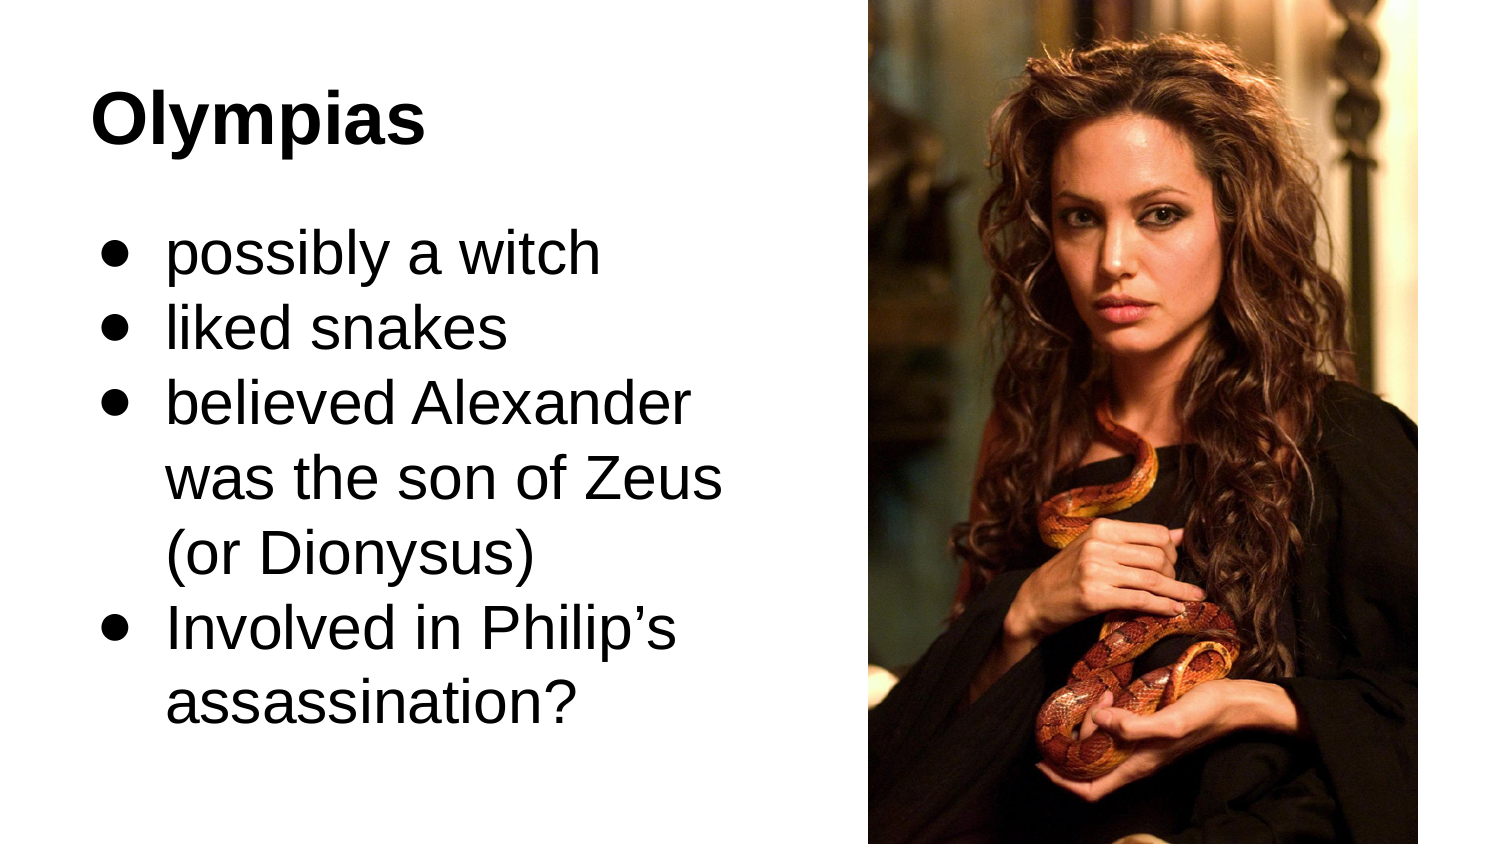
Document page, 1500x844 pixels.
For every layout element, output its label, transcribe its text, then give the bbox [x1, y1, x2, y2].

list possibly a witch liked snakes believed Alexander was the son of Zeus (or Dionysus) Involved in Philip’s assassination? [75, 196, 751, 808]
title Olympias [75, 33, 863, 175]
picture [868, 0, 1418, 844]
